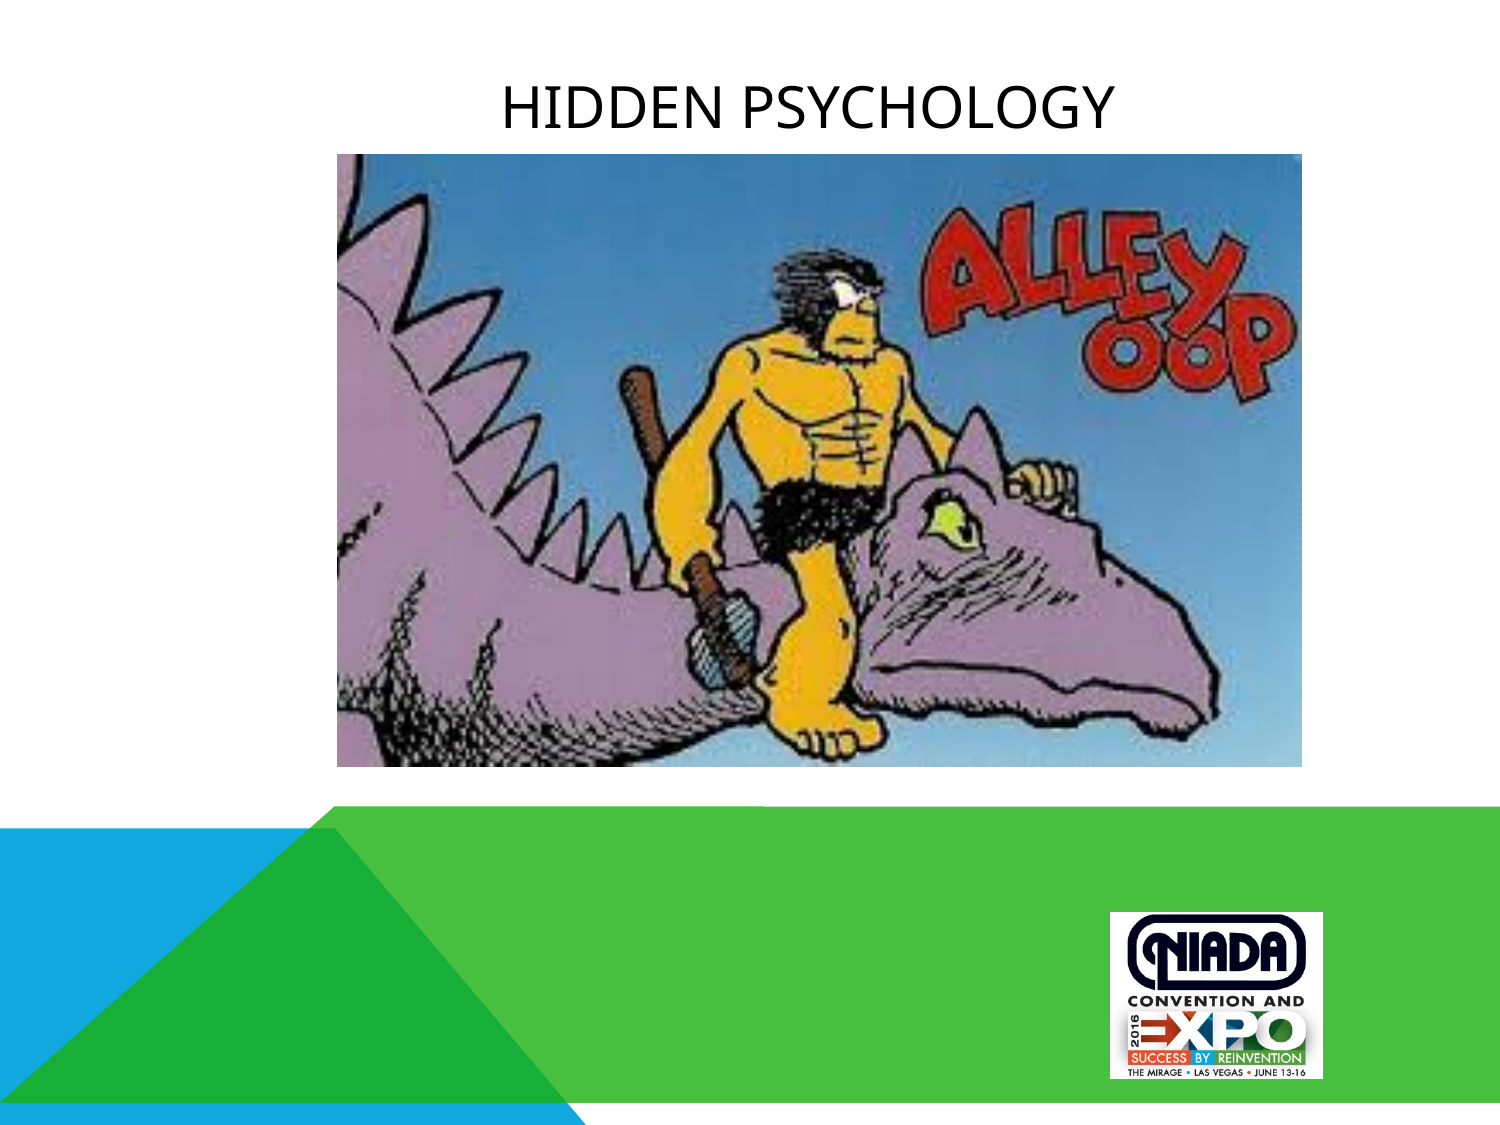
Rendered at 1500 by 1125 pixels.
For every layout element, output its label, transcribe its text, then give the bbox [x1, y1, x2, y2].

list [337, 154, 1302, 767]
title Hidden Psychology [135, 60, 1369, 150]
picture [1110, 912, 1323, 1079]
